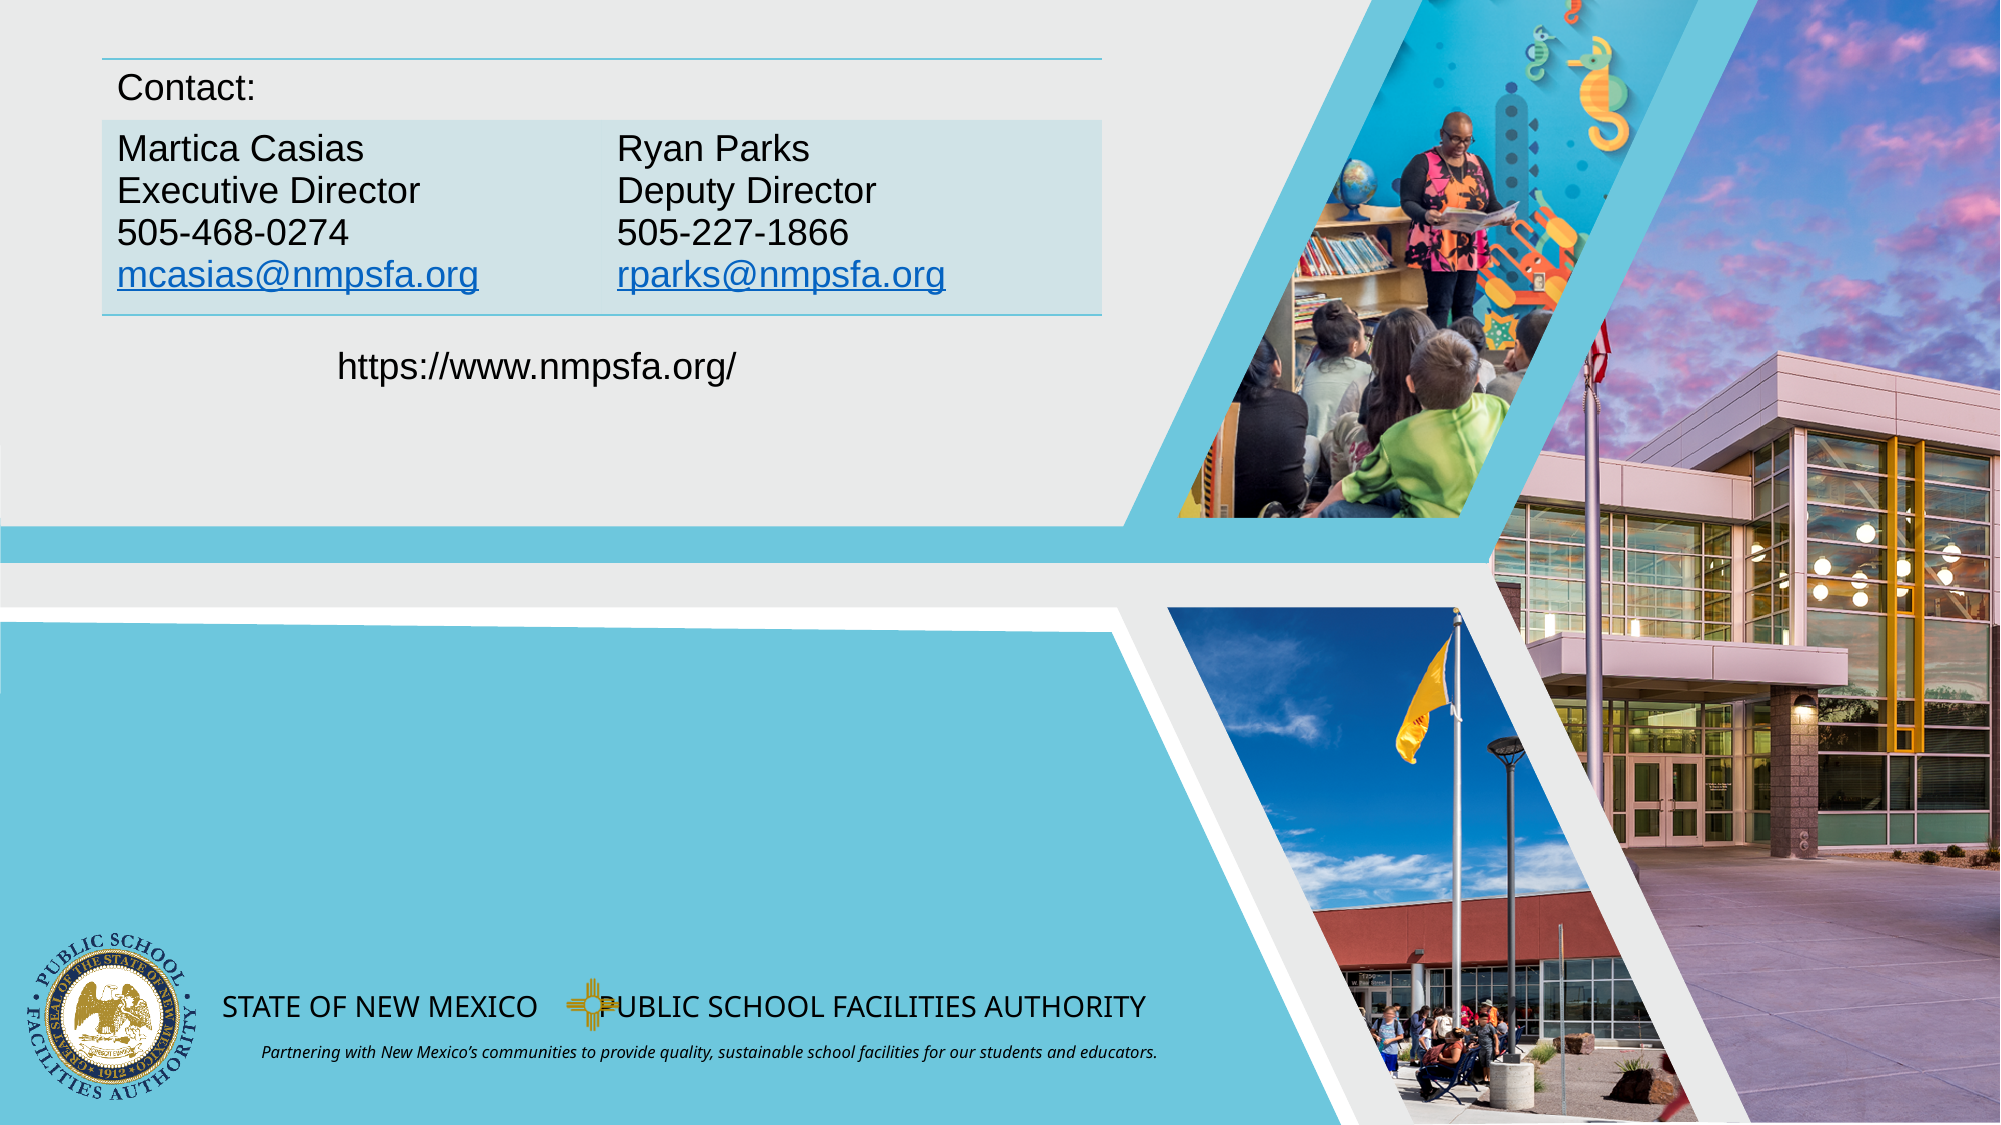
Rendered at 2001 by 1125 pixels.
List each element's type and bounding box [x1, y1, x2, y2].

picture [27, 933, 196, 1100]
picture [1488, 0, 2001, 1123]
picture [1178, 0, 1697, 517]
picture [1168, 608, 1698, 1125]
